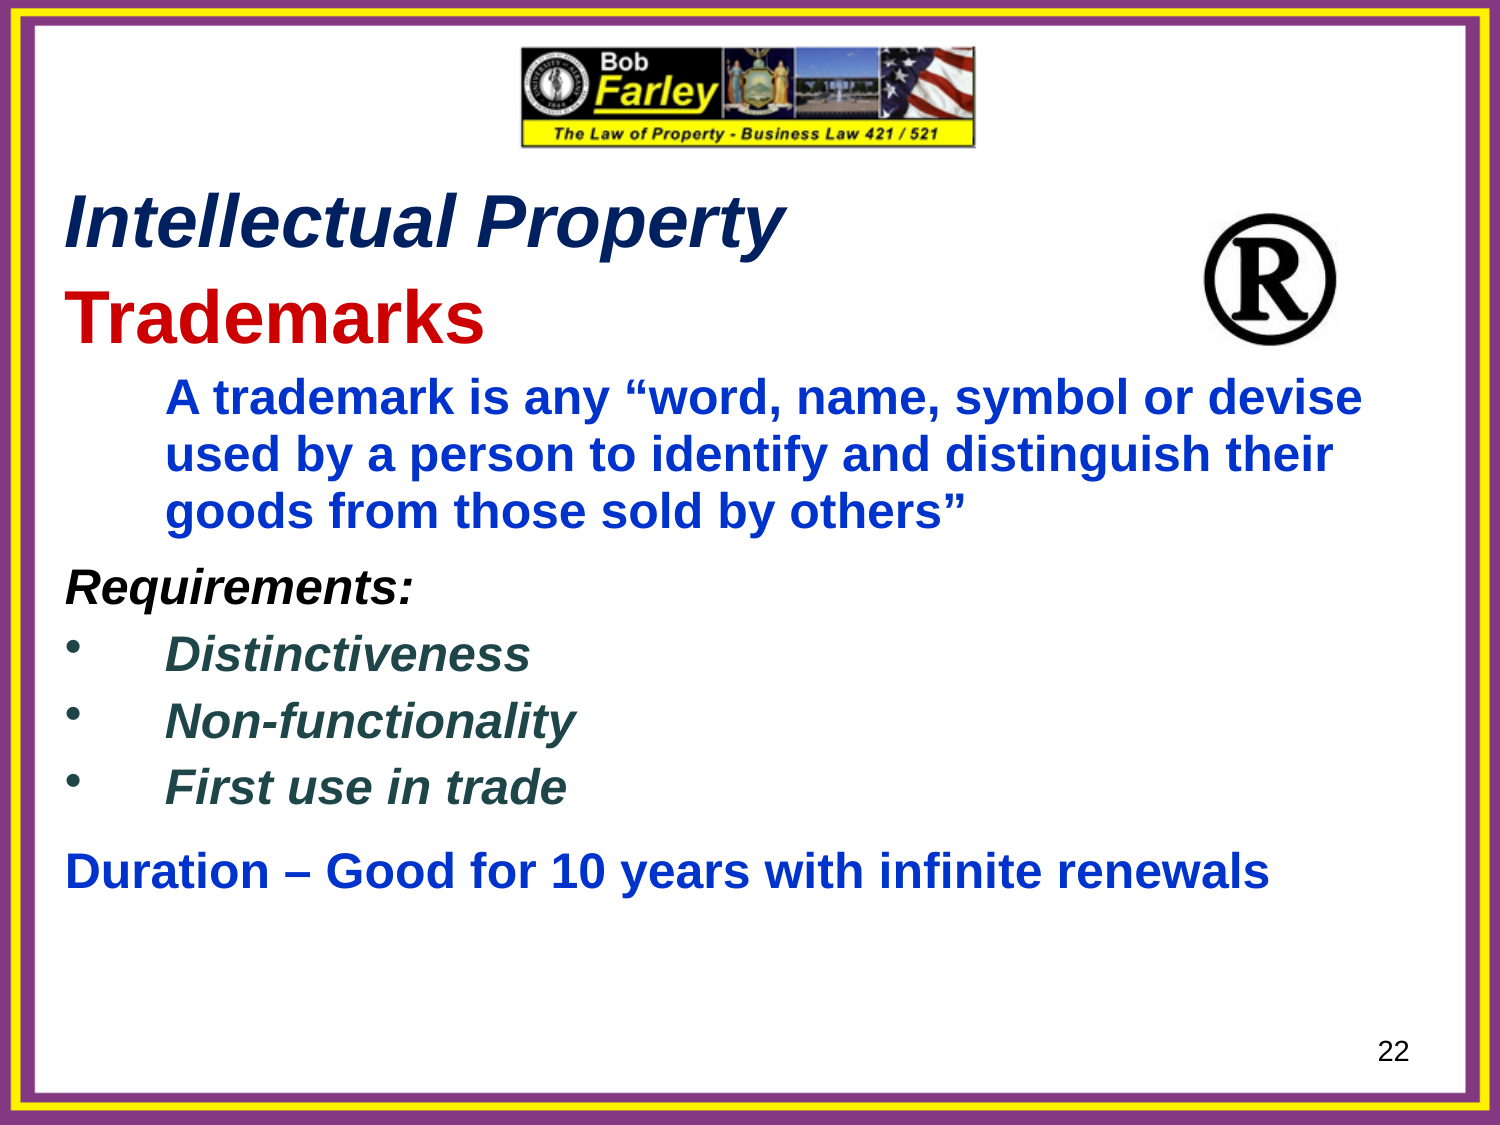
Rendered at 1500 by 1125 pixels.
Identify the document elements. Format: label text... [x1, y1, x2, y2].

slide_number 22 [1074, 1024, 1426, 1103]
text_box Intellectual Property Trademarks A trademark is any “word, name, symbol or devise used by a person to identify and distinguish their goods from those sold by others” Requirements: Distinctiveness Non-functionality First use in trade Duration – Good for 10 years with infinite renewals [50, 174, 1425, 1100]
picture [0, 0, 1500, 1125]
